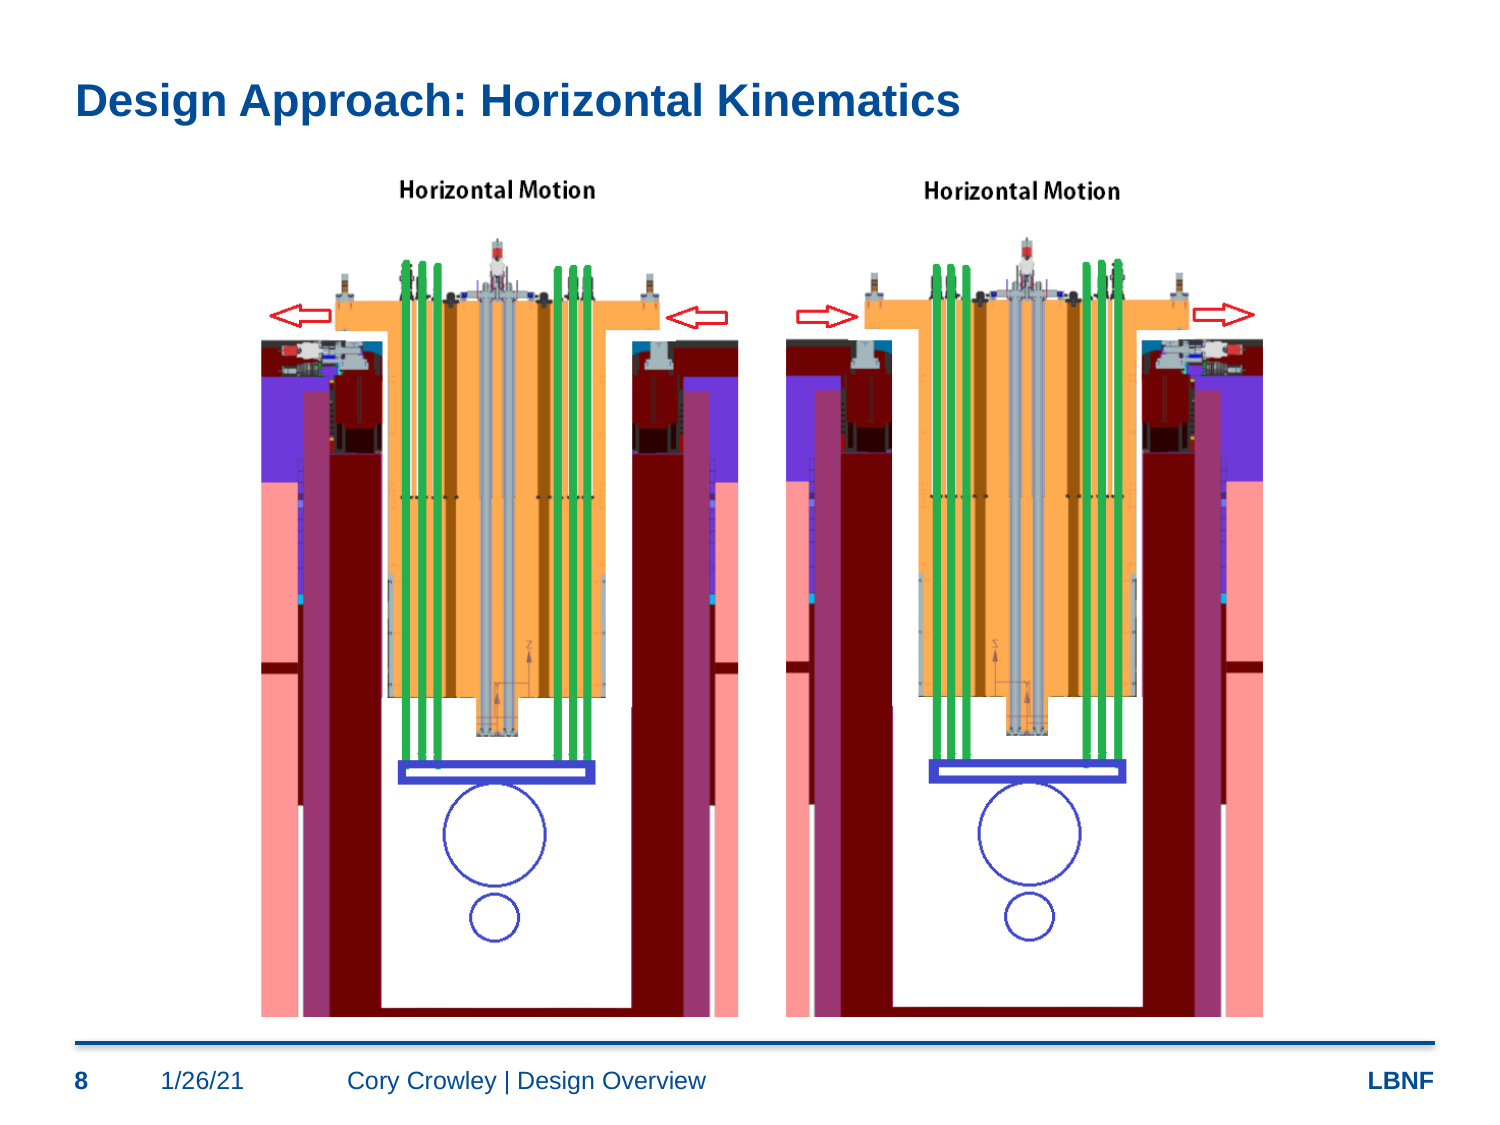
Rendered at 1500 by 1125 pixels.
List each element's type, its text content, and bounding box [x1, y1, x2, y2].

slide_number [160, 1064, 347, 1096]
slide_number 8 [74, 1064, 160, 1096]
picture [246, 164, 1265, 1018]
title Design Approach: Horizontal Kinematics [75, 70, 1436, 165]
footer Cory Crowley | Design Overview [347, 1064, 1269, 1096]
